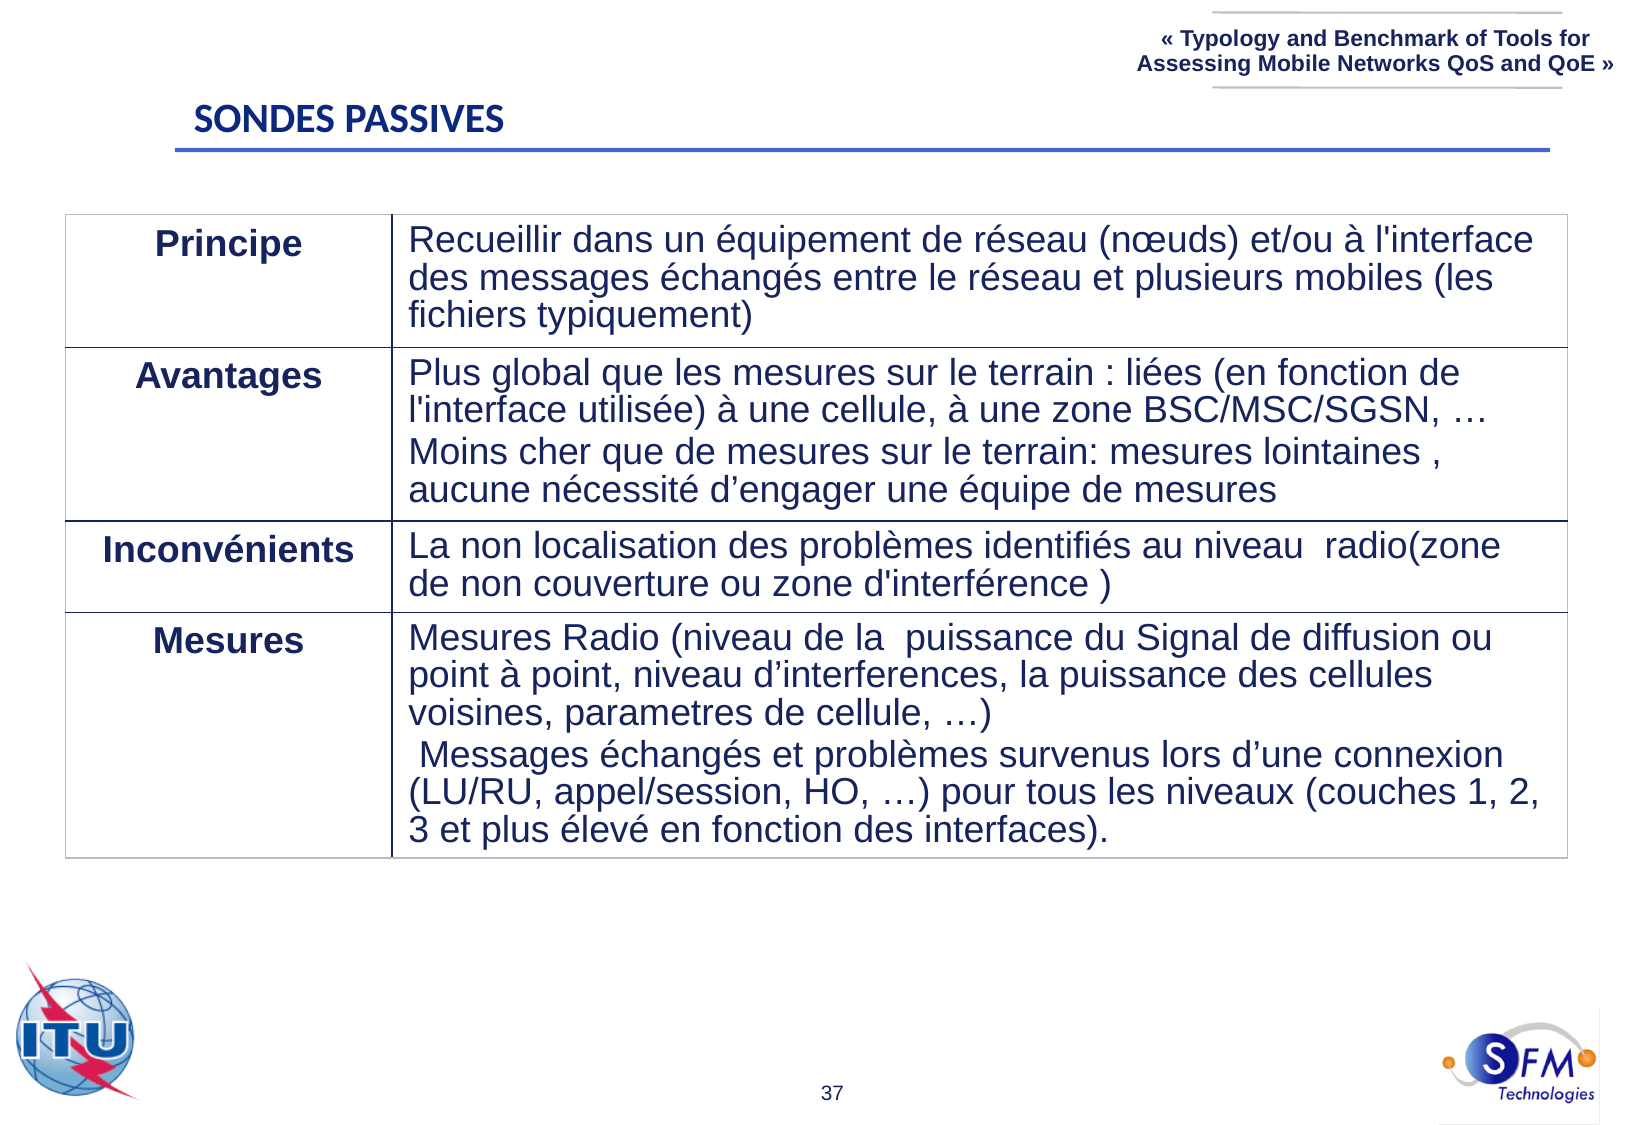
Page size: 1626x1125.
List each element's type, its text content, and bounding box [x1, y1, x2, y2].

picture [15, 960, 141, 1105]
table_cell Inconvénients [66, 522, 391, 612]
table_header Principe [66, 215, 391, 347]
table_cell La non localisation des problèmes identifiés au niveau radio(zone de non couverture ou zone d'interférence ) [393, 522, 1567, 612]
picture [1437, 1006, 1600, 1125]
table_cell Mesures Radio (niveau de la puissance du Signal de diffusion ou point à point, niveau d’interferences, la puissance des cellules voisines, parametres de cellule, …) Messages échangés et problèmes survenus lors d’une connexion (LU/RU, appel/session, HO, …) pour tous les niveaux (couches 1, 2, 3 et plus élevé en fonction des interfaces). [393, 613, 1567, 857]
table_cell Mesures [66, 613, 391, 857]
table_cell Avantages [66, 348, 391, 520]
text_box Sondes Passives [178, 89, 539, 150]
table_header Recueillir dans un équipement de réseau (nœuds) et/ou à l'interface des messages échangés entre le réseau et plusieurs mobiles (les fichiers typiquement) [393, 215, 1567, 347]
table_cell Plus global que les mesures sur le terrain : liées (en fonction de l'interface utilisée) à une cellule, à une zone BSC/MSC/SGSN, … Moins cher que de mesures sur le terrain: mesures lointaines , aucune nécessité d’engager une équipe de mesures [393, 348, 1567, 520]
